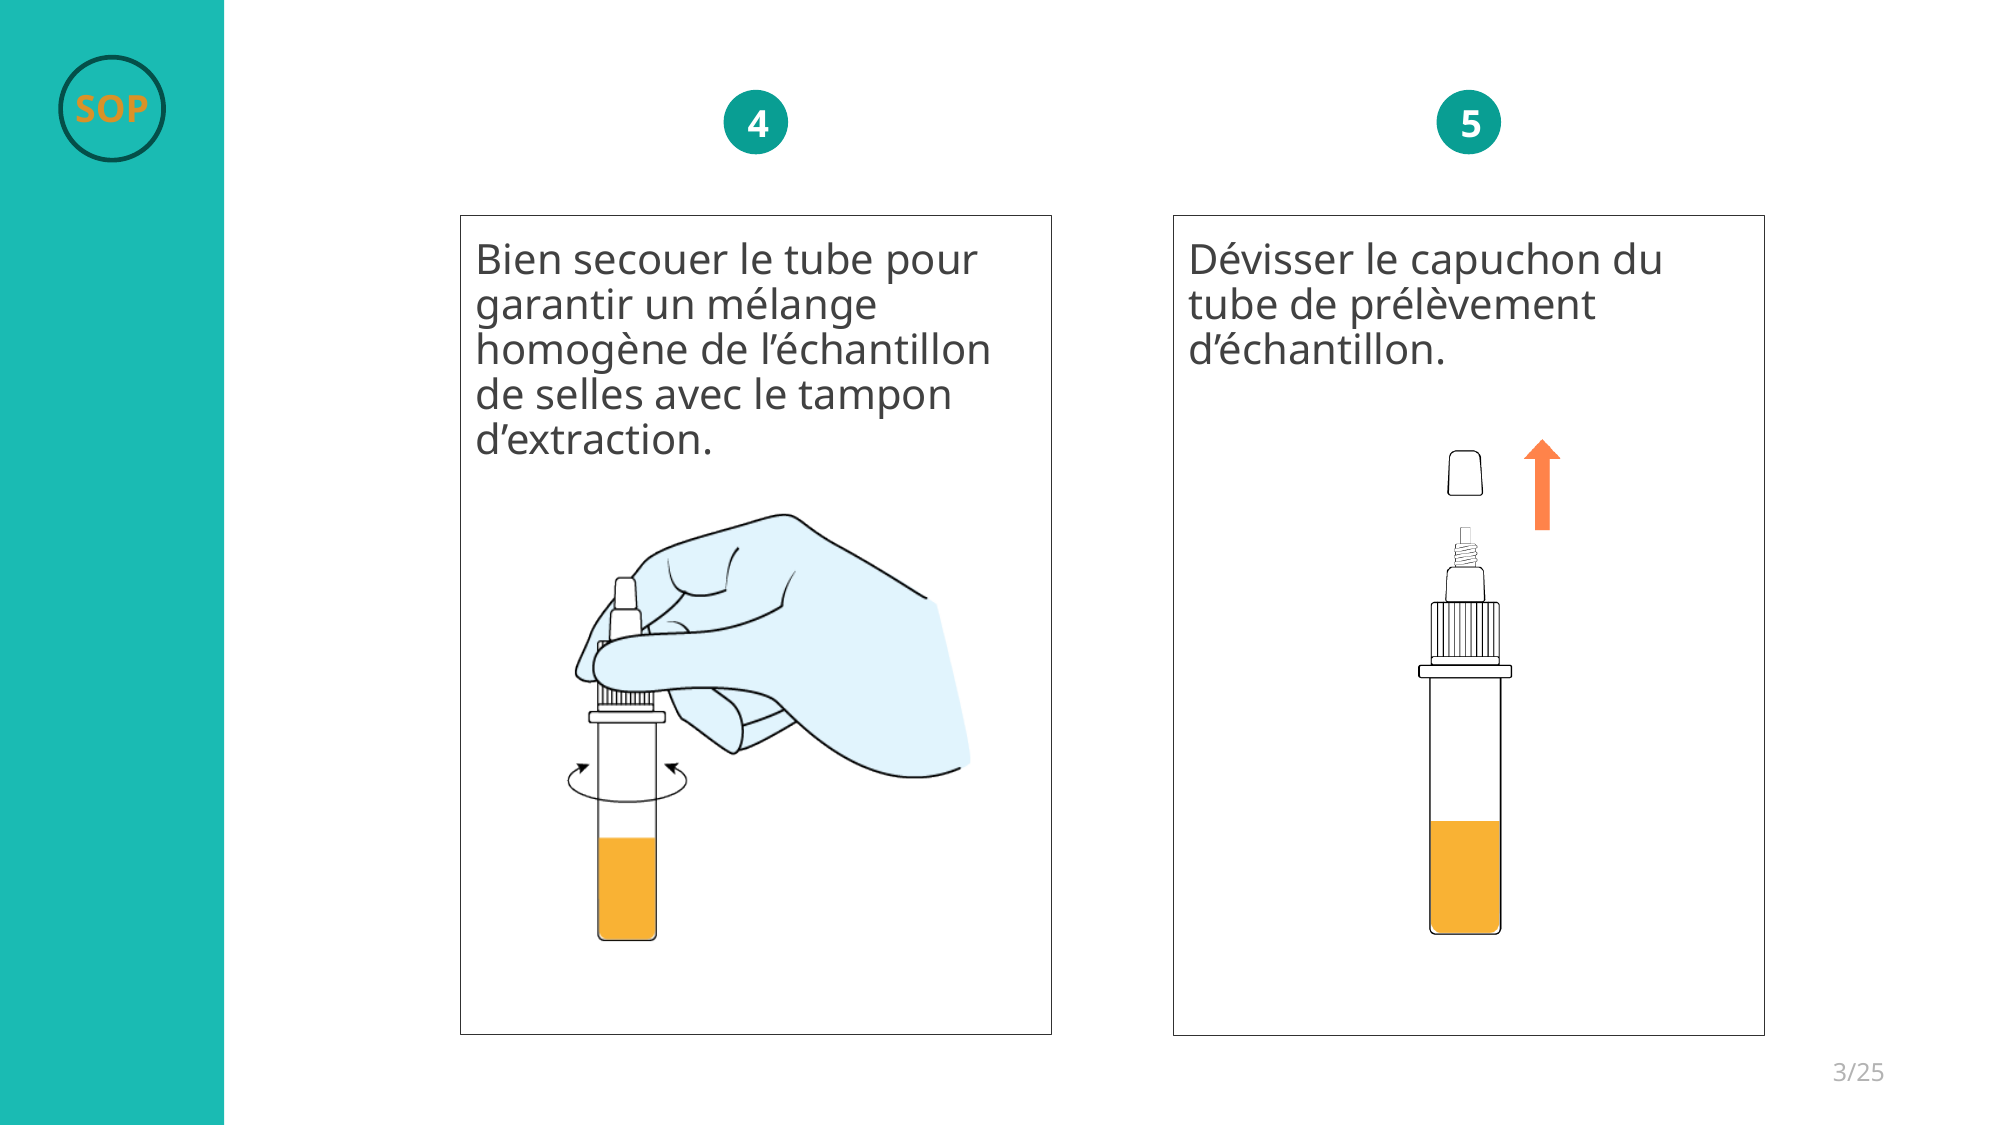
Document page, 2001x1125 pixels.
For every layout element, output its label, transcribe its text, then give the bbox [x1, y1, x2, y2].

text_box 3/25 [1449, 1042, 1900, 1103]
list Dévisser le capuchon du tube de prélèvement d’échantillon. [1173, 214, 1765, 1035]
picture [1191, 417, 1765, 969]
picture [501, 445, 1001, 997]
text_box 4 [722, 88, 790, 156]
list Bien secouer le tube pour garantir un mélange homogène de l’échantillon de selles avec le tampon d’extraction. [460, 214, 1052, 1035]
text_box 5 [1435, 88, 1503, 156]
